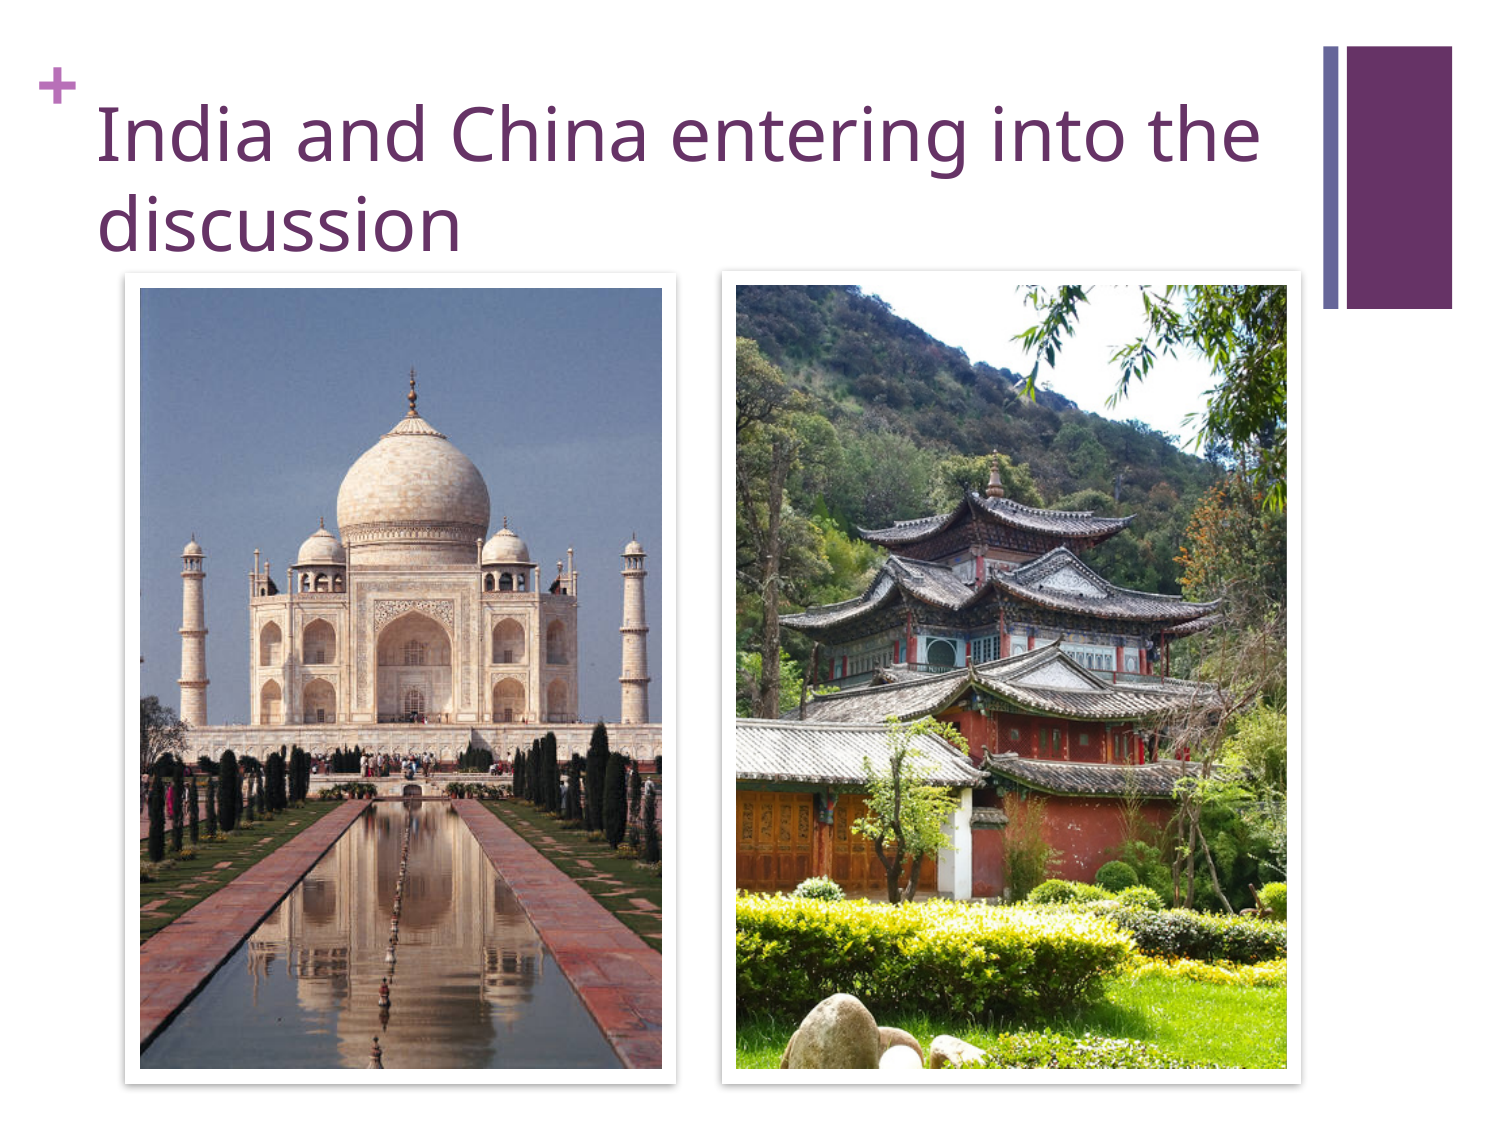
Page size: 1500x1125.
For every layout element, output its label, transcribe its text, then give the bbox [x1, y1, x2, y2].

title India and China entering into the discussion [81, 79, 1322, 263]
picture [139, 287, 663, 1070]
picture [735, 284, 1288, 1070]
